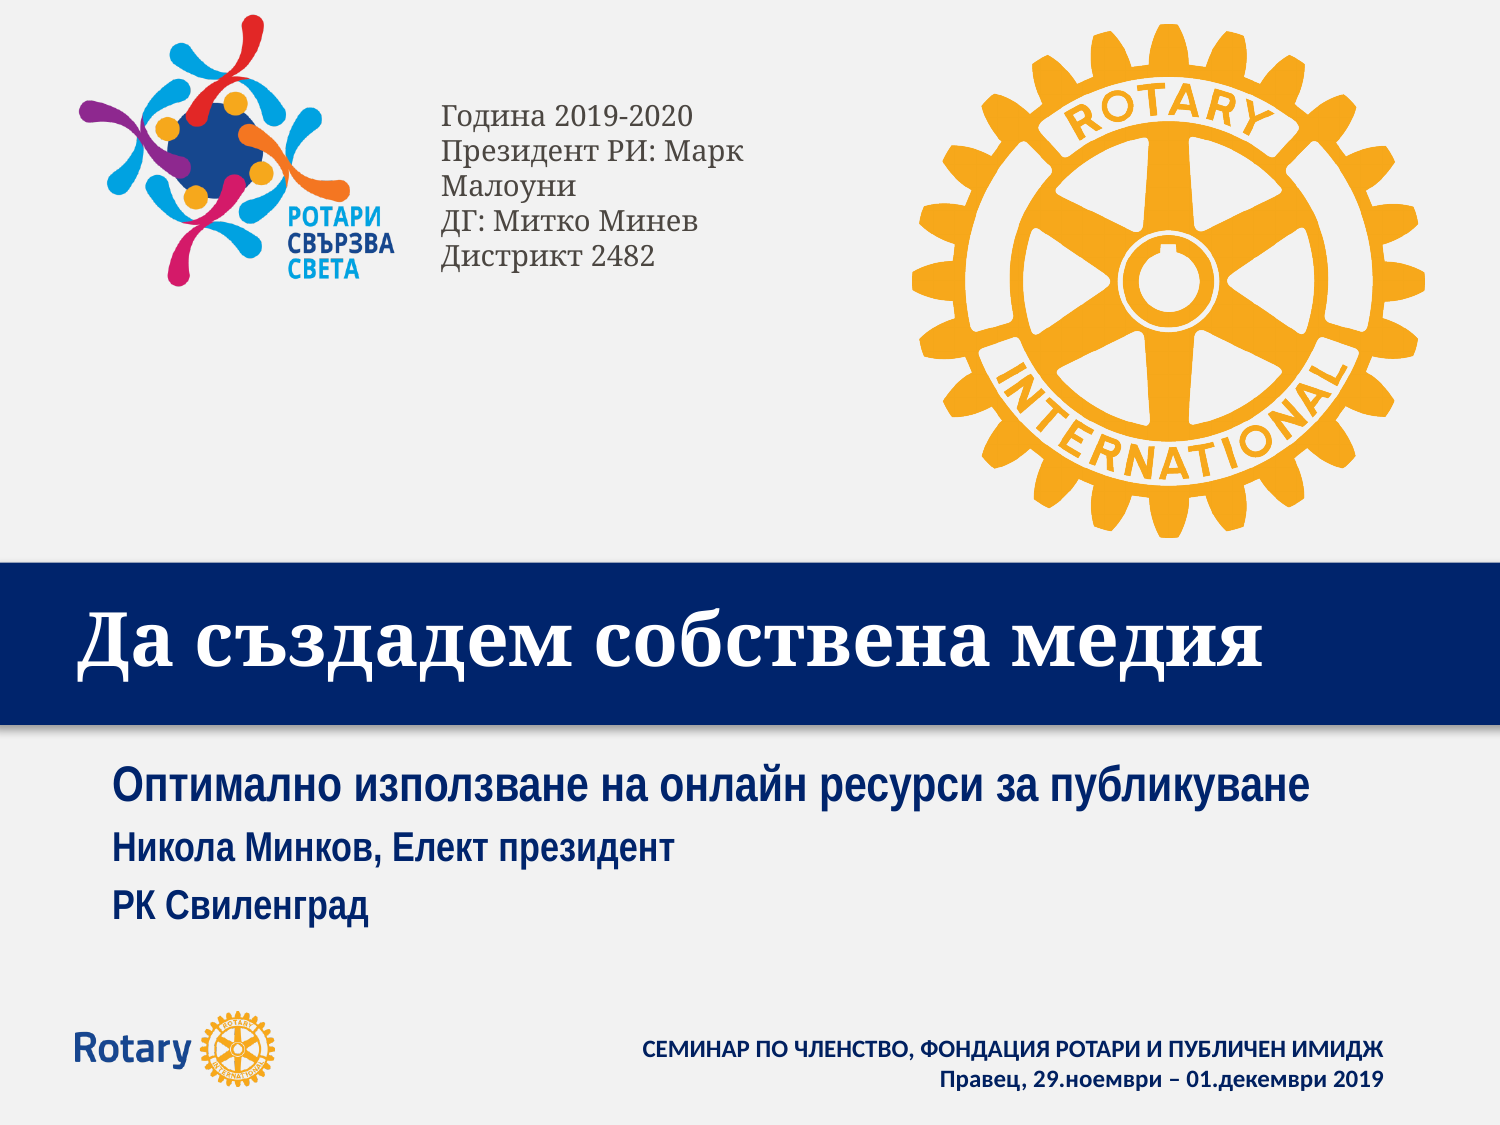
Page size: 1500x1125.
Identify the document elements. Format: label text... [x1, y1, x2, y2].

title Да създадем собствена медия [0, 562, 1500, 725]
picture [75, 1011, 275, 1087]
picture [912, 24, 1425, 538]
subtitle Оптимално използване на онлайн ресурси за публикуване Никола Минков, Елект президент РК Свиленград [112, 751, 1376, 908]
picture [71, 3, 396, 294]
